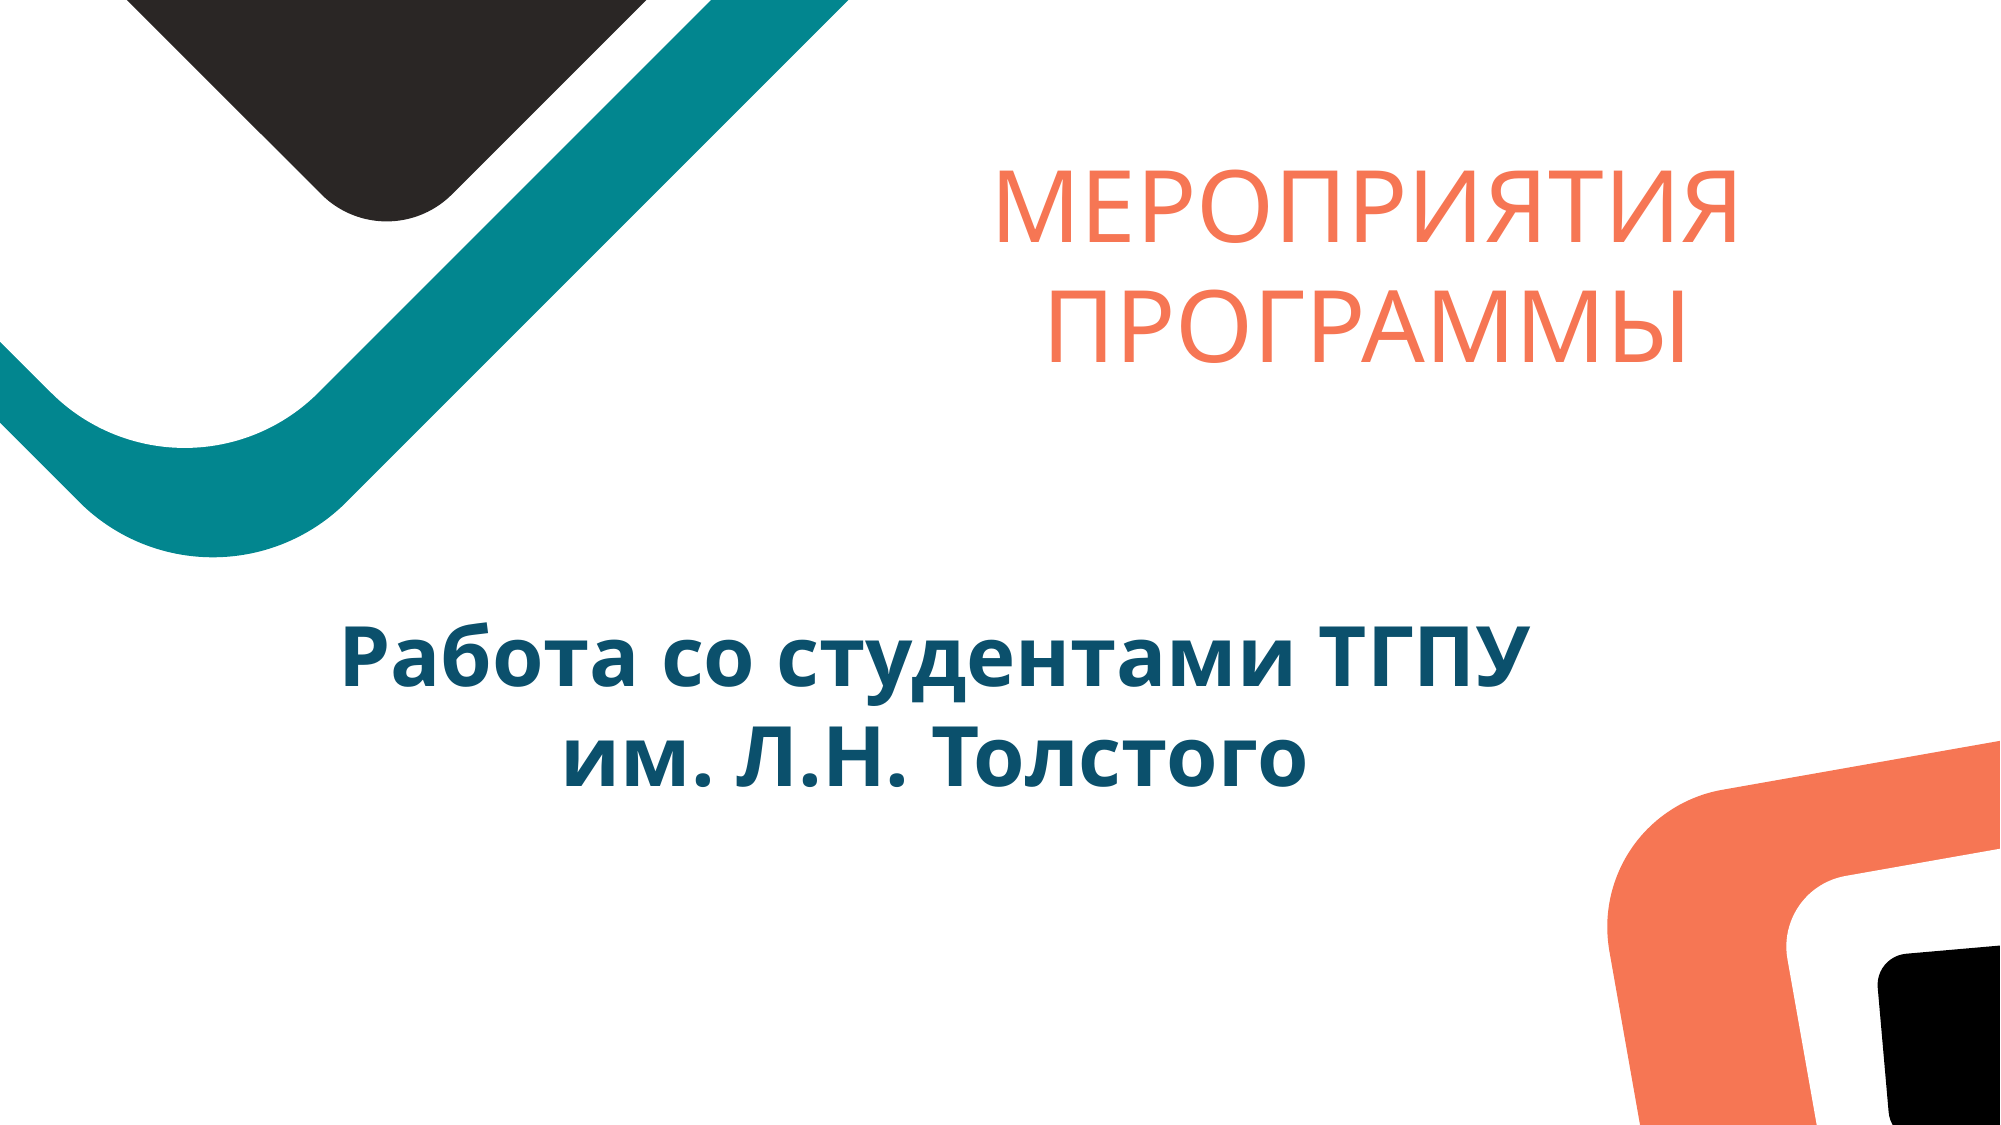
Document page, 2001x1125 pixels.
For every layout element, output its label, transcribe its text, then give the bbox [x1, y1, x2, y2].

text_box МЕРОПРИЯТИЯ ПРОГРАММЫ [860, 135, 1875, 390]
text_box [0, 0, 780, 401]
text_box [1606, 739, 2000, 1125]
text_box [1876, 944, 2000, 1125]
text_box [1785, 847, 2000, 1125]
text_box Работа со студентами ТГПУ им. Л.Н. Толстого [284, 595, 1586, 811]
